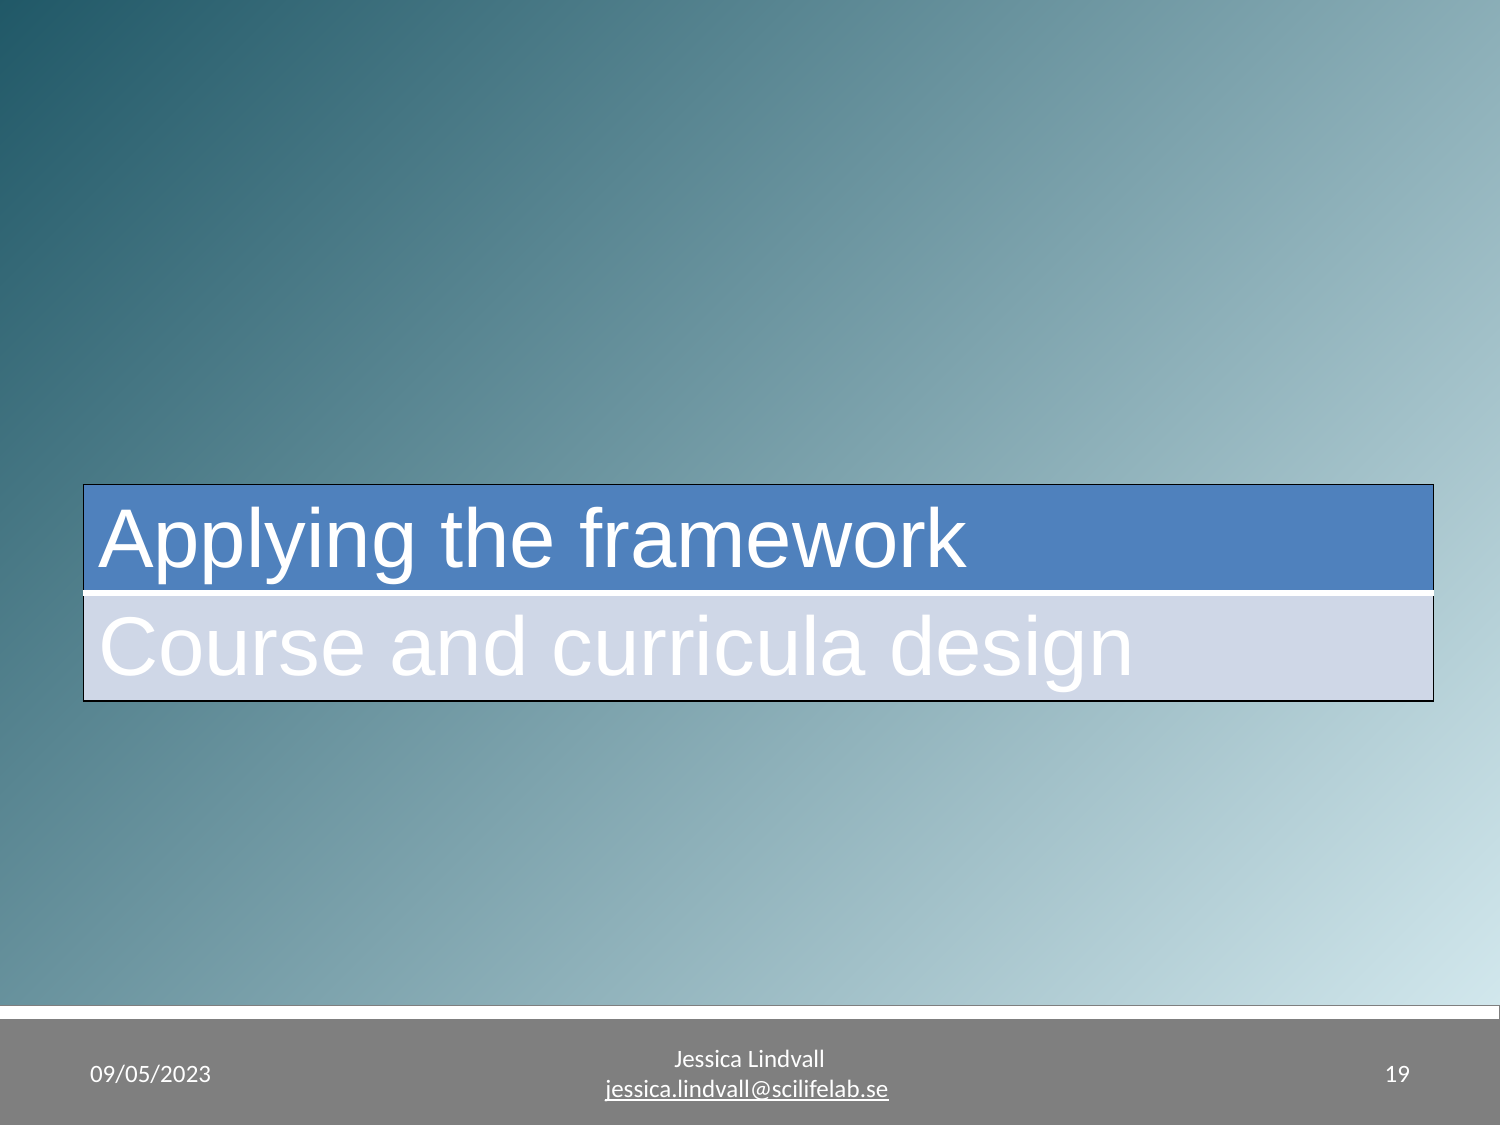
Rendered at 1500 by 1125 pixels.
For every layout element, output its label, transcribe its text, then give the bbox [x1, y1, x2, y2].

text_box [0, 1019, 1500, 1125]
footer Jessica Lindvall jessica.lindvall@scilifelab.se [512, 1042, 988, 1103]
text_box [0, 1005, 1500, 1019]
slide_number 19 [1074, 1042, 1425, 1103]
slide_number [75, 1042, 425, 1103]
table_cell Course and curricula design [84, 596, 1433, 700]
table_header Applying the framework [84, 485, 1433, 590]
